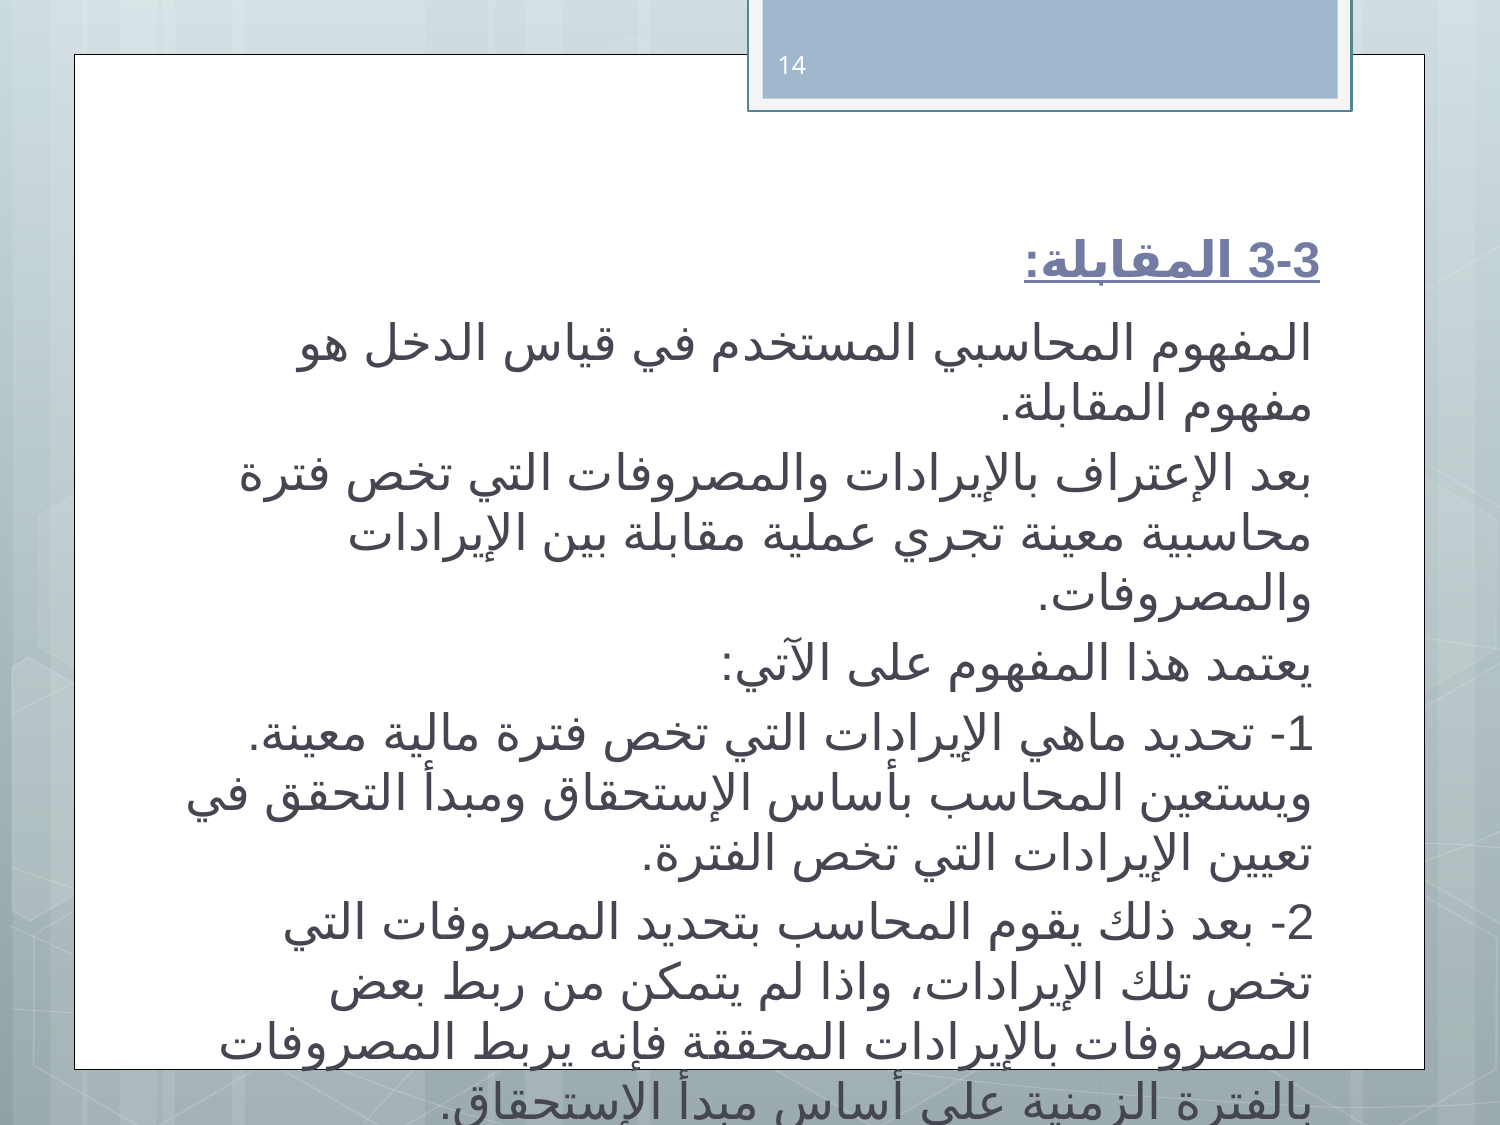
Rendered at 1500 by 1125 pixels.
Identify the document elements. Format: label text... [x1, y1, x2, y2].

slide_number 14 [762, 36, 982, 97]
title 3-3 المقابلة: [183, 208, 1336, 295]
list المفهوم المحاسبي المستخدم في قياس الدخل هو مفهوم المقابلة. بعد الإعتراف بالإيرادات والمصروفات التي تخص فترة محاسبية معينة تجري عملية مقابلة بين الإيرادات والمصروفات. يعتمد هذا المفهوم على الآتي: 1- تحديد ماهي الإيرادات التي تخص فترة مالية معينة. ويستعين المحاسب بأساس الإستحقاق ومبدأ التحقق في تعيين الإيرادات التي تخص الفترة. 2- بعد ذلك يقوم المحاسب بتحديد المصروفات التي تخص تلك الإيرادات، واذا لم يتمكن من ربط بعض المصروفات بالإيرادات المحققة فإنه يربط المصروفات بالفترة الزمنية على أساس مبدأ الإستحقاق. [159, 302, 1341, 976]
